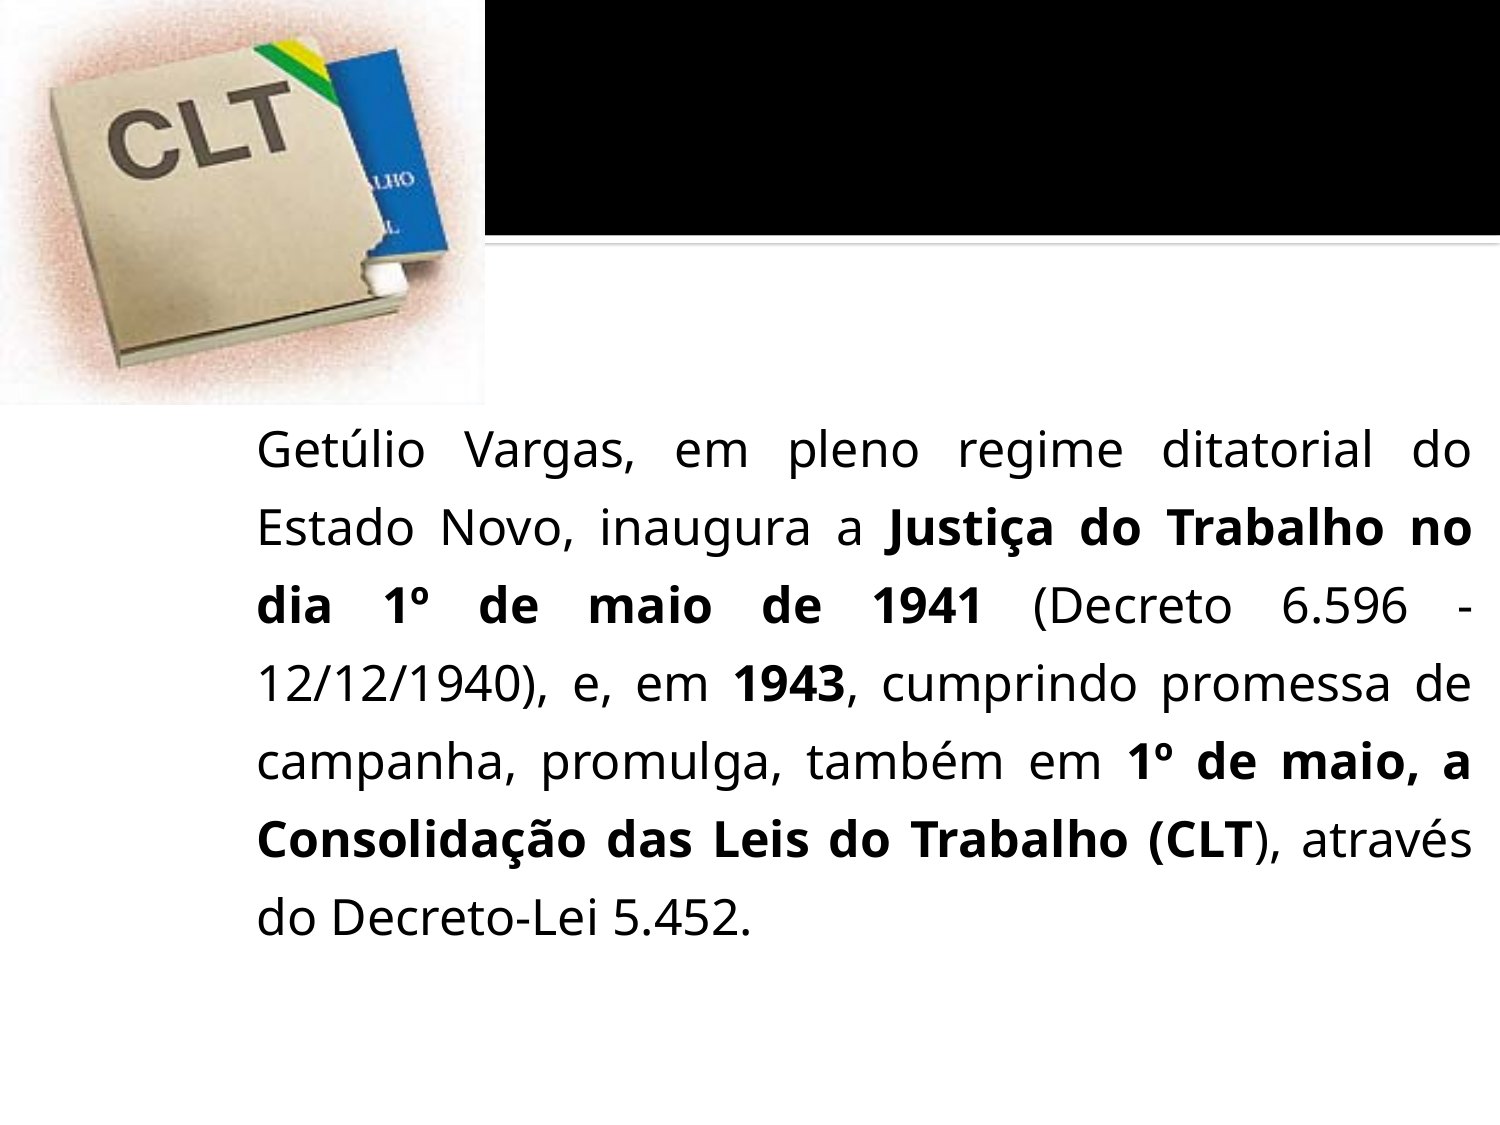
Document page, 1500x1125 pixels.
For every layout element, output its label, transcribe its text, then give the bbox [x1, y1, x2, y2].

picture [0, 0, 485, 405]
text_box Getúlio Vargas, em pleno regime ditatorial do Estado Novo, inaugura a Justiça do Trabalho no dia 1º de maio de 1941 (Decreto 6.596 - 12/12/1940), e, em 1943, cumprindo promessa de campanha, promulga, também em 1º de maio, a Consolidação das Leis do Trabalho (CLT), através do Decreto-Lei 5.452. [242, 392, 1489, 1013]
